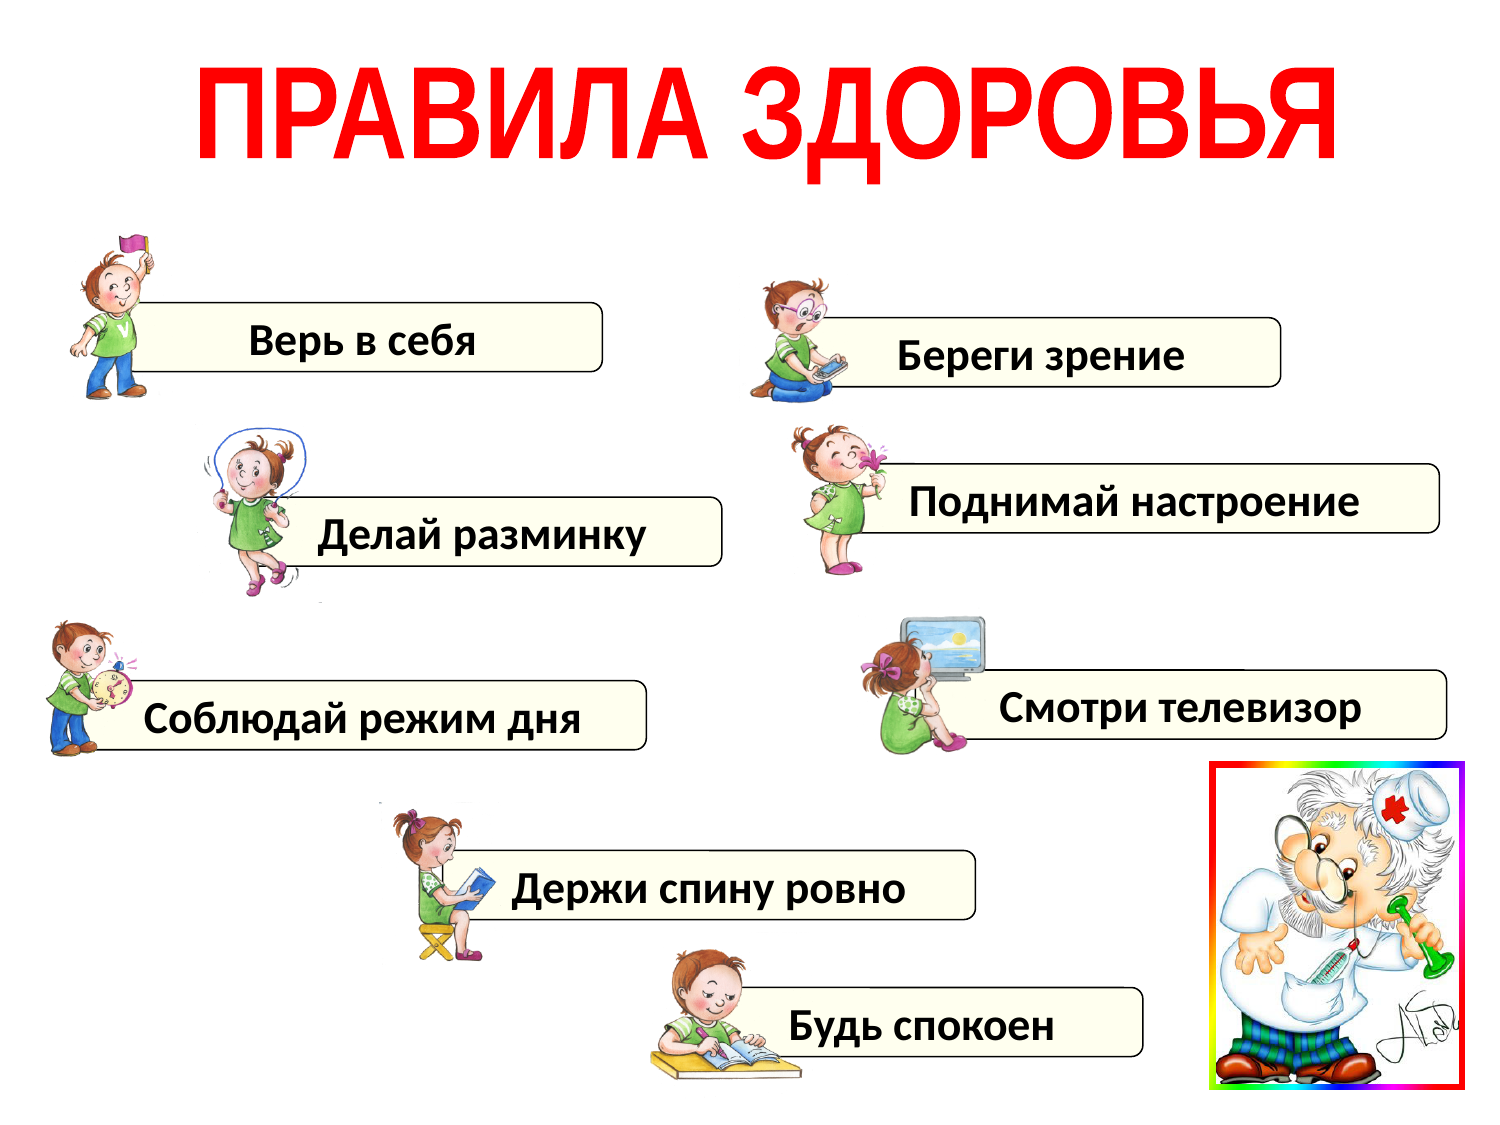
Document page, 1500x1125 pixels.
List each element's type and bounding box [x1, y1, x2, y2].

picture [1209, 761, 1465, 1091]
text_box [378, 802, 976, 973]
text_box [193, 424, 723, 603]
text_box [738, 272, 1281, 405]
text_box [646, 927, 1144, 1106]
text_box [786, 419, 1440, 589]
text_box [65, 229, 603, 405]
text_box [40, 617, 647, 759]
text_box [856, 604, 1447, 757]
